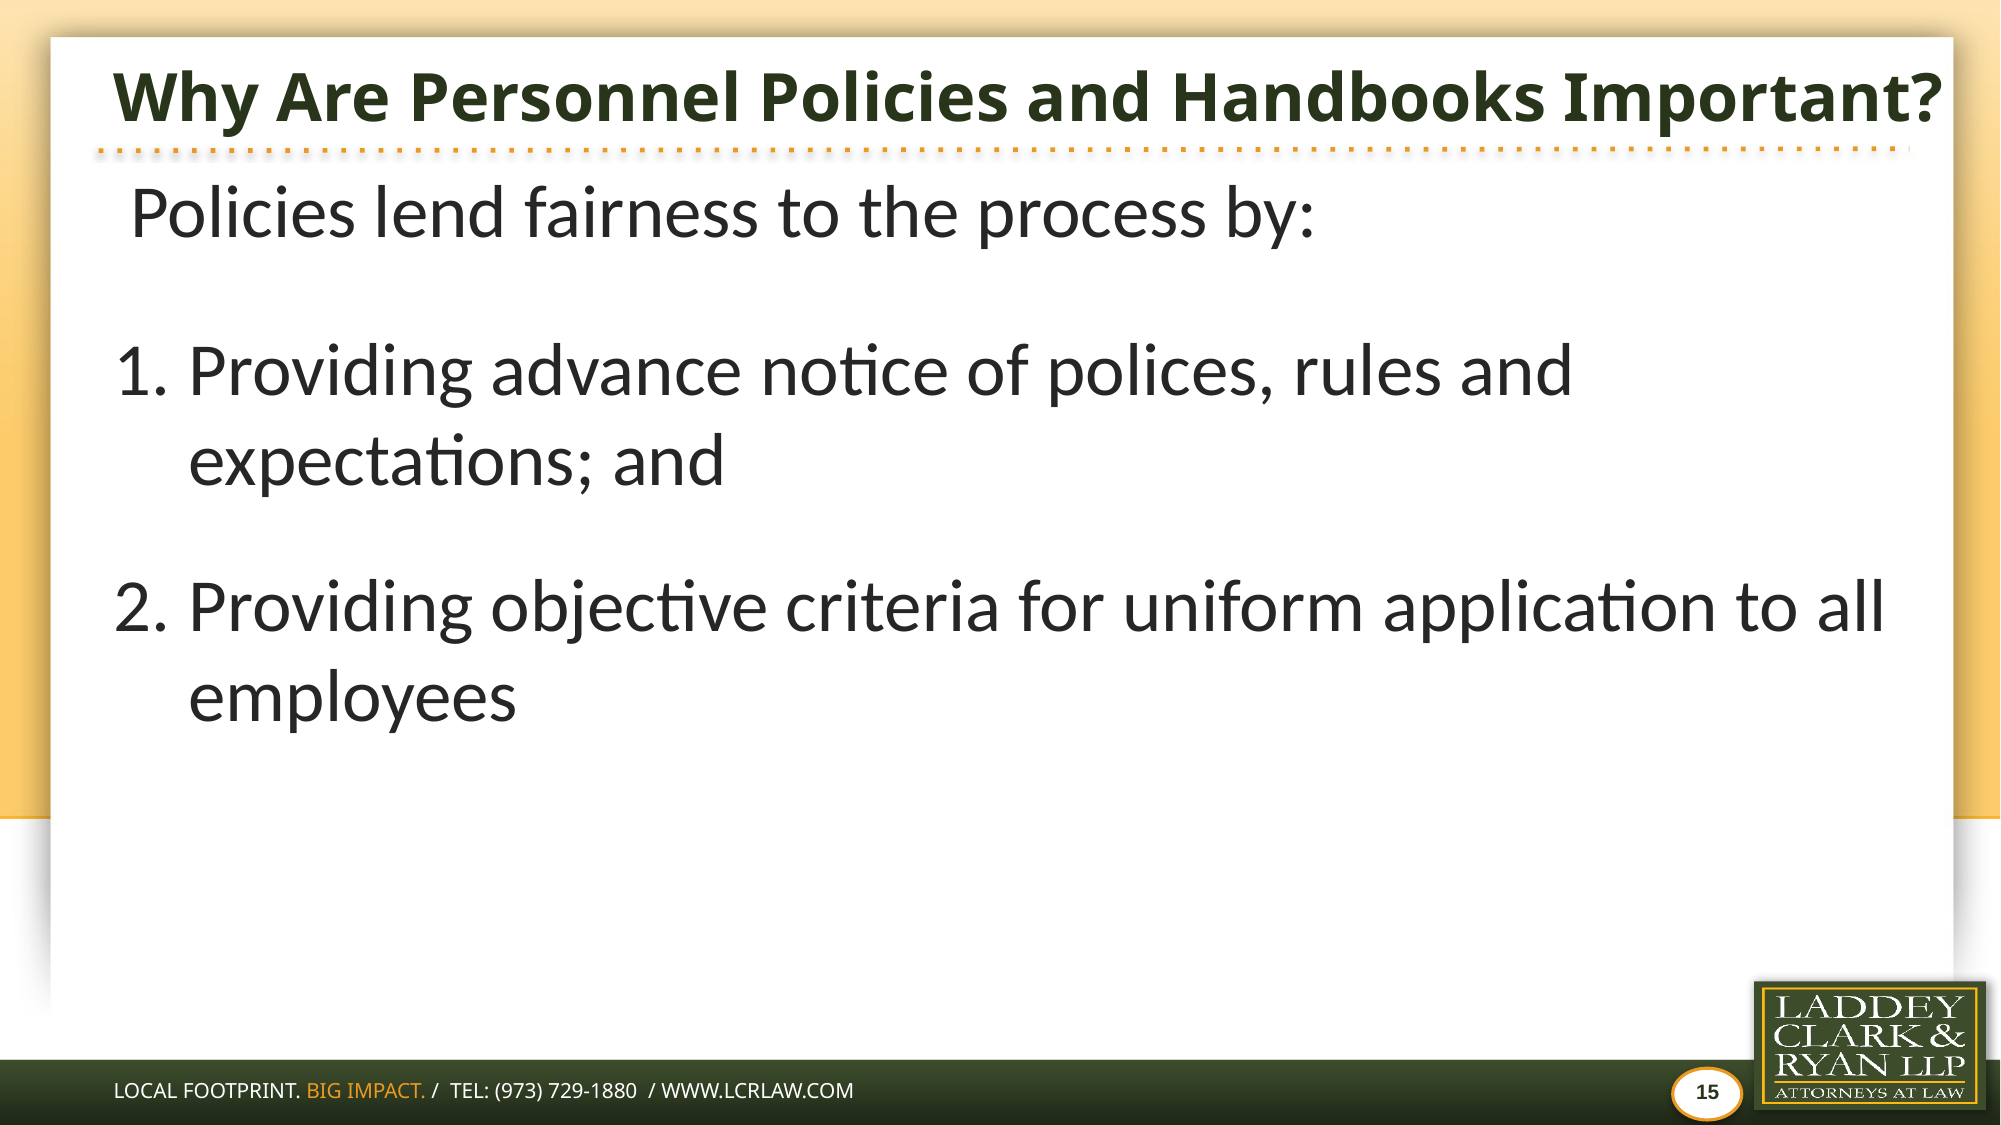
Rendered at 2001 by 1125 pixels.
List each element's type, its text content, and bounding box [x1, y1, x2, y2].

title Why Are Personnel Policies and Handbooks Important? [57, 47, 2000, 147]
picture [0, 0, 2001, 1125]
list Policies lend fairness to the process by: Providing advance notice of polices, rules and expectations; and Providing objective criteria for uniform application to all employees [98, 155, 1910, 1031]
